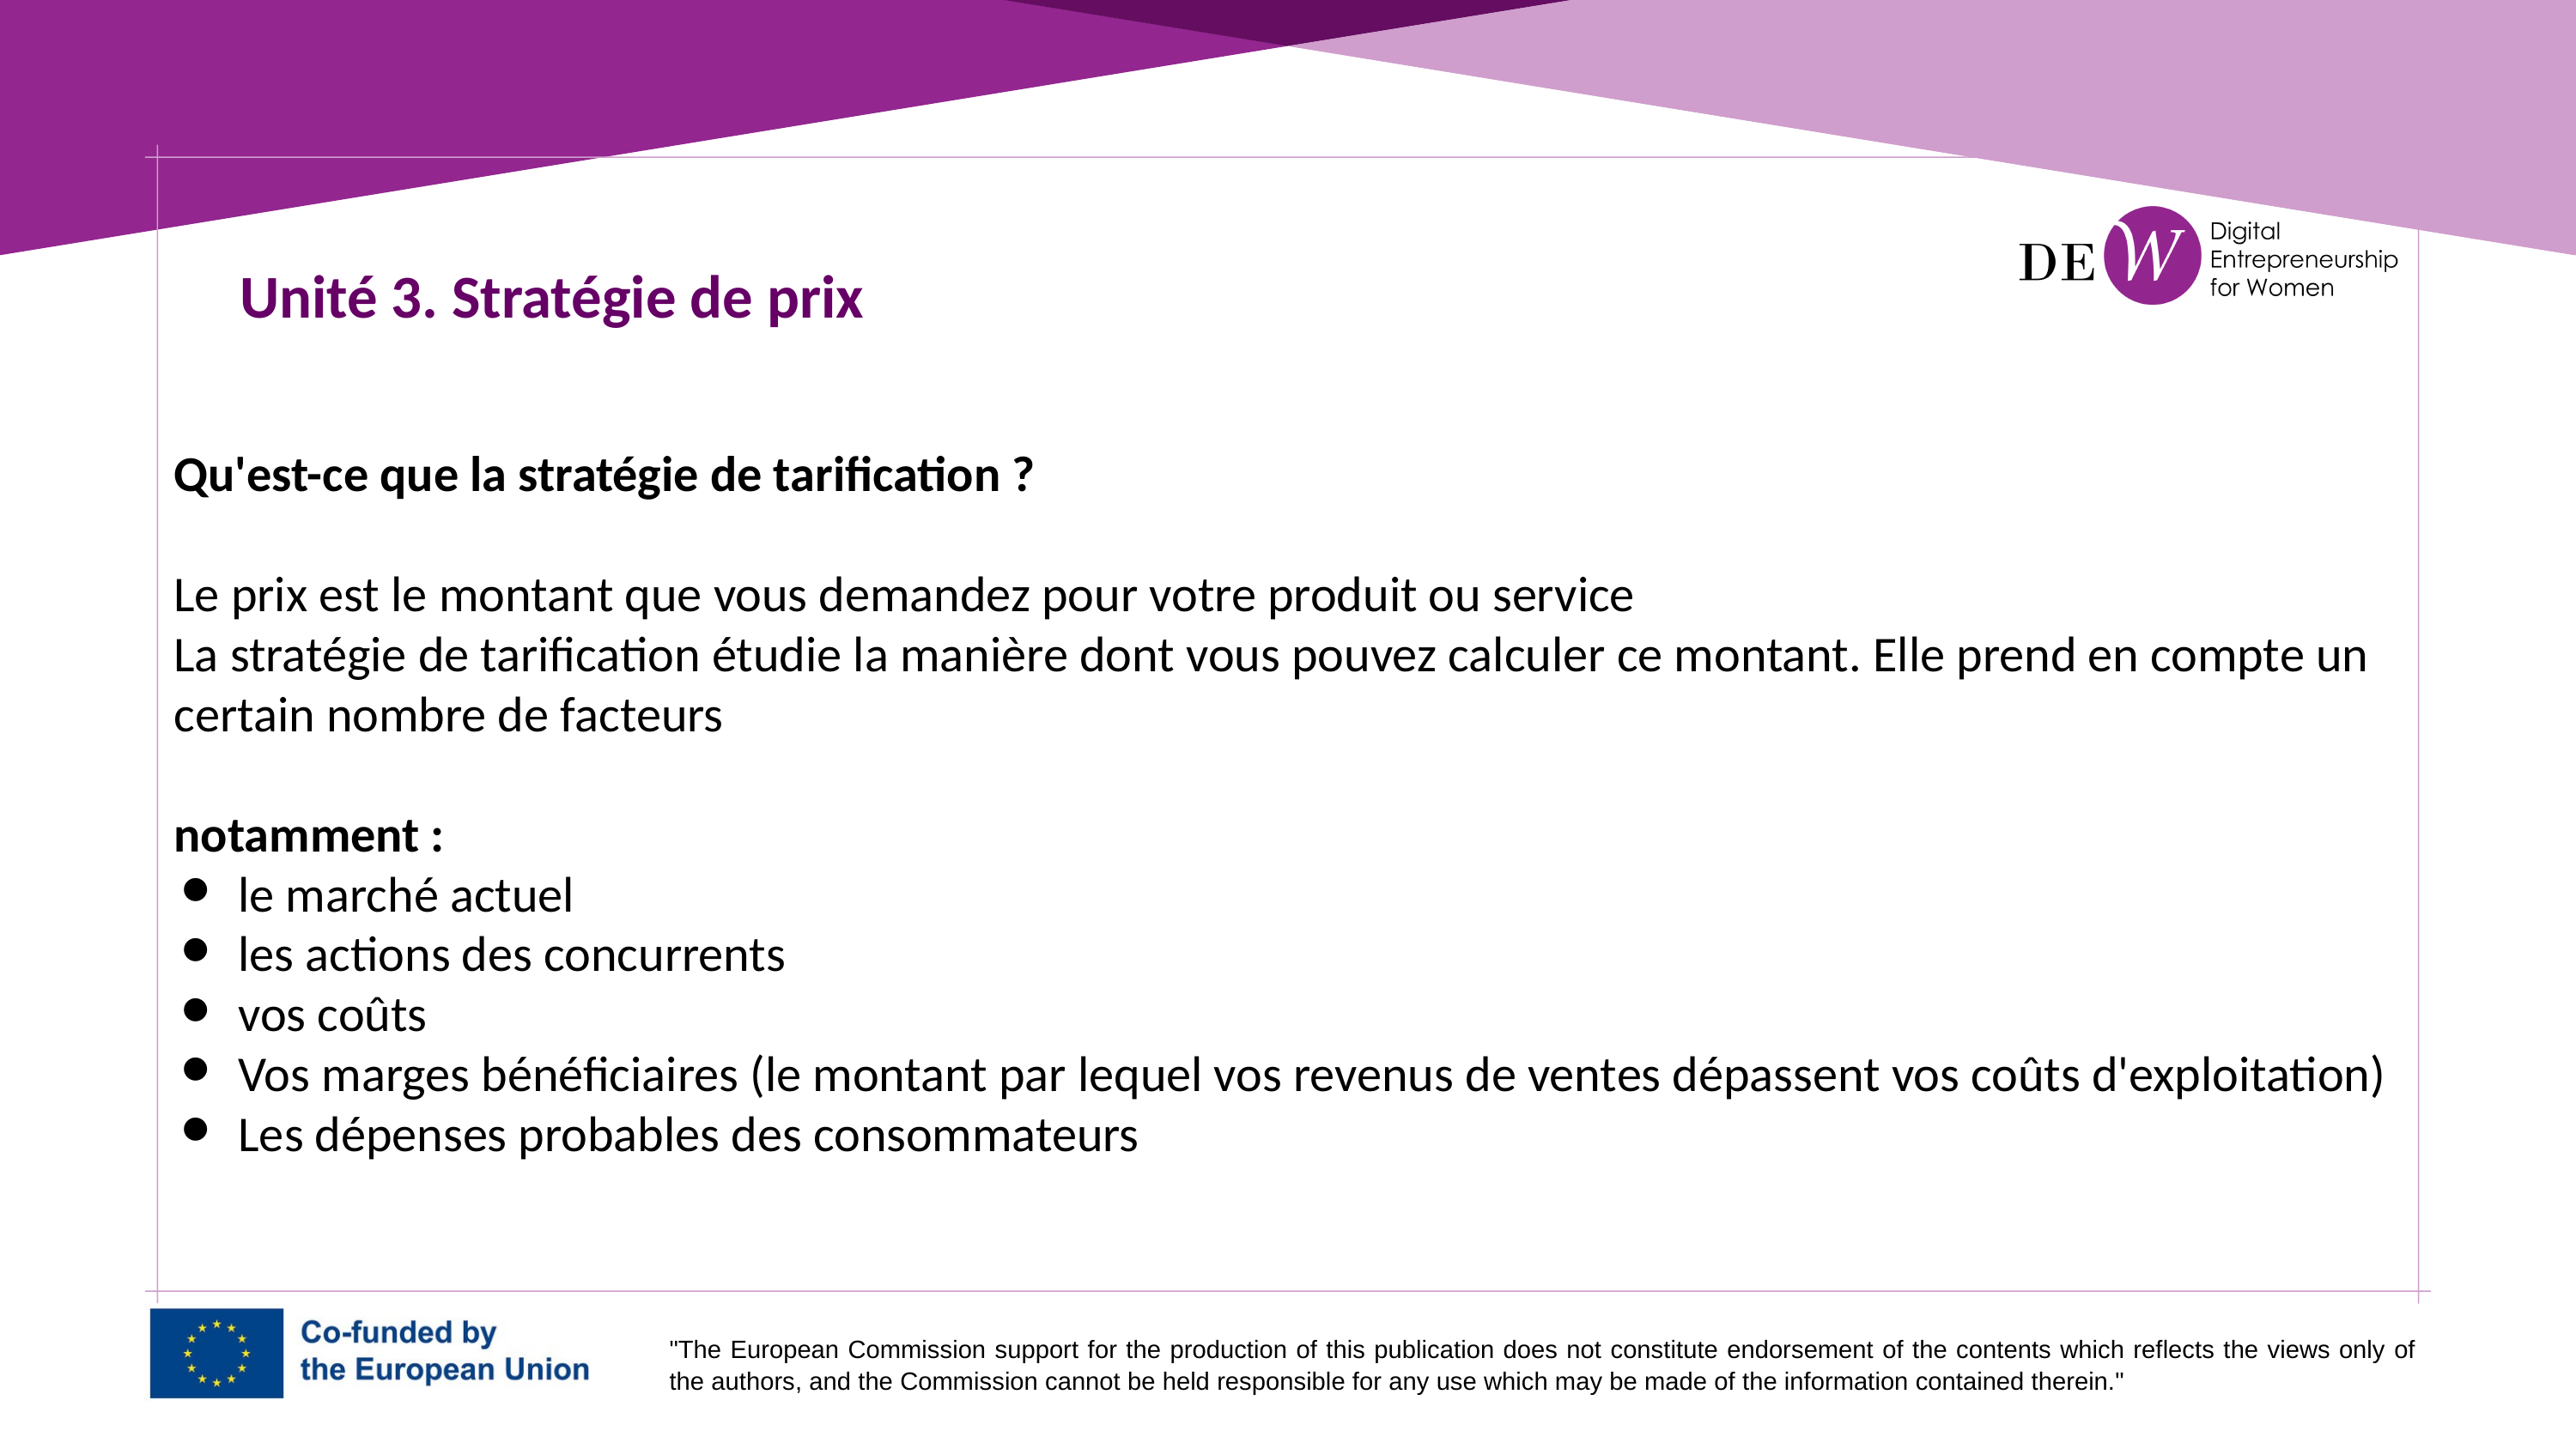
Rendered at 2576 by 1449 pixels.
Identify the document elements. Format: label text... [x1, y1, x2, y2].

text_box Qu'est-ce que la stratégie de tarification ? Le prix est le montant que vous demandez pour votre produit ou service La stratégie de tarification étudie la manière dont vous pouvez calculer ce montant. Elle prend en compte un certain nombre de facteurs notamment : le marché actuel les actions des concurrents vos coûts Vos marges bénéficiaires (le montant par lequel vos revenus de ventes dépassent vos coûts d'exploitation) Les dépenses probables des consommateurs [161, 434, 2415, 1349]
picture [2017, 206, 2405, 305]
picture [144, 1303, 596, 1403]
text_box Unité 3. Stratégie de prix [227, 244, 1580, 489]
